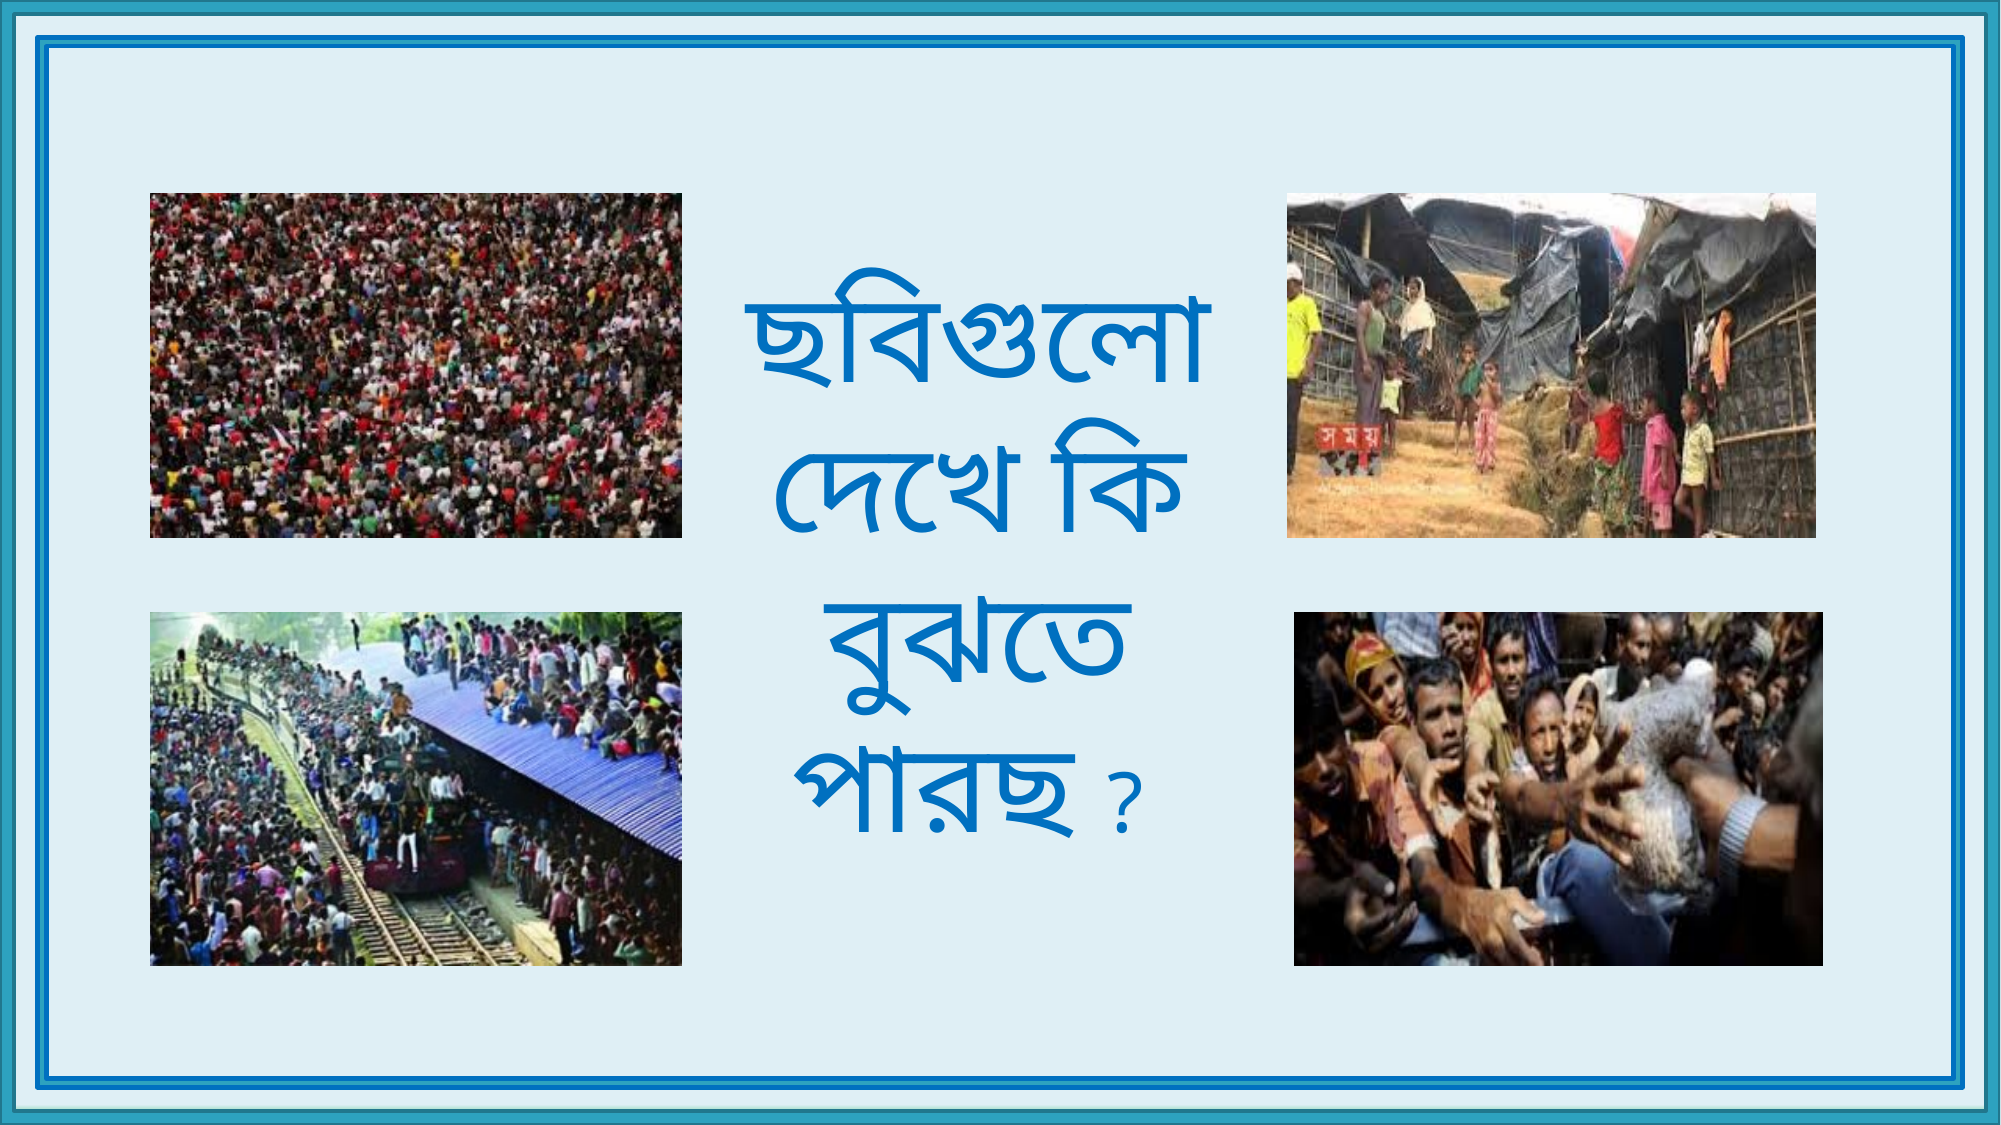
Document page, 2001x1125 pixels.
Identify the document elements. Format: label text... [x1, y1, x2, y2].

picture [149, 192, 682, 538]
picture [1294, 612, 1823, 966]
text_box ছবিগুলো দেখে কি বুঝতে পারছ ? [684, 249, 1273, 865]
picture [149, 612, 682, 966]
picture [1287, 192, 1816, 538]
